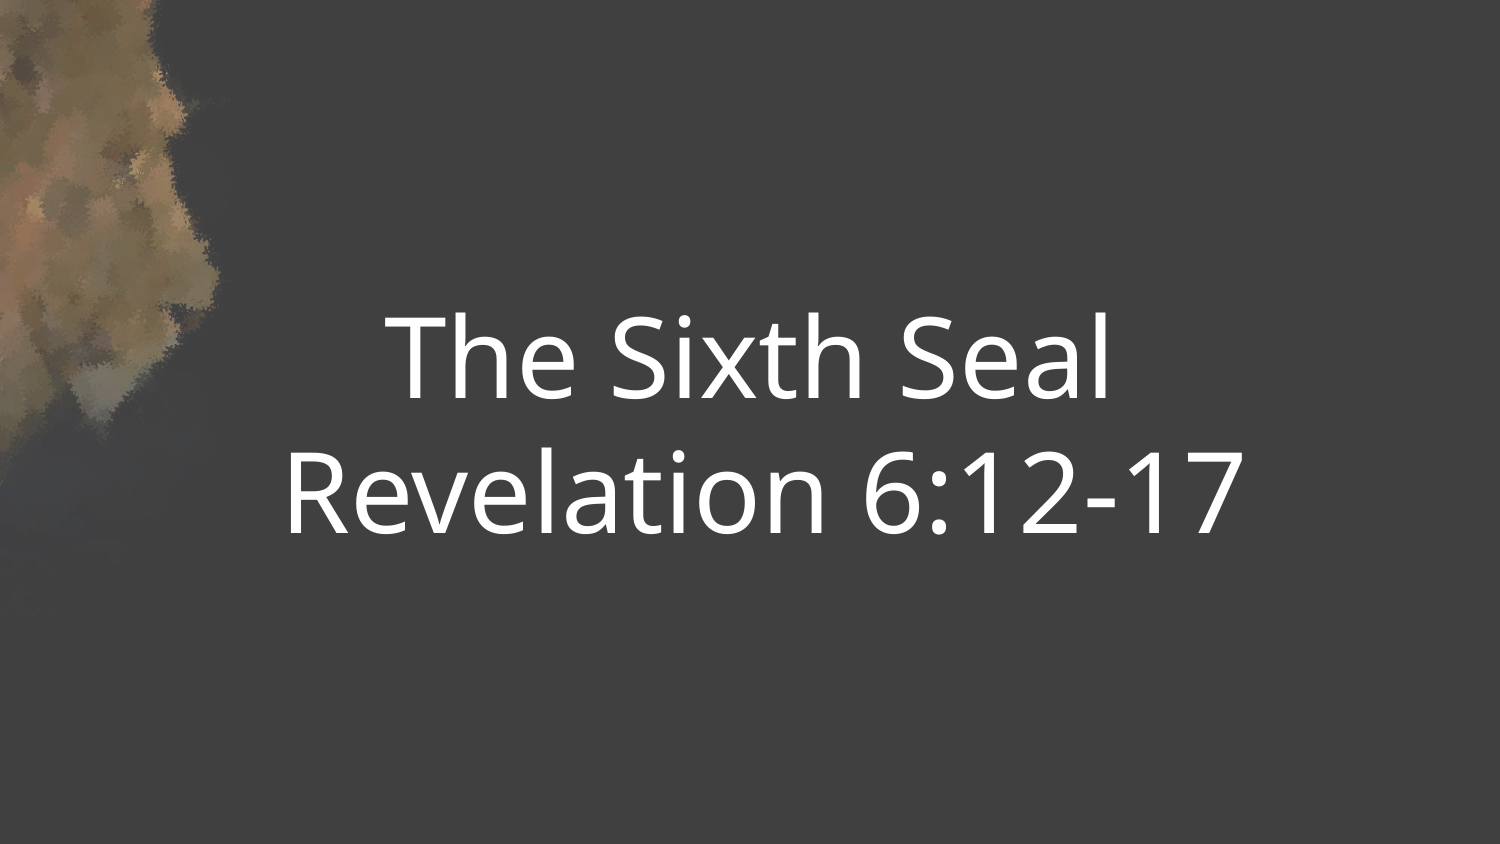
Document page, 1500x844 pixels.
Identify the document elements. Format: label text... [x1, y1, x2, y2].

list The Sixth Seal Revelation 6:12-17 [80, 64, 1420, 779]
